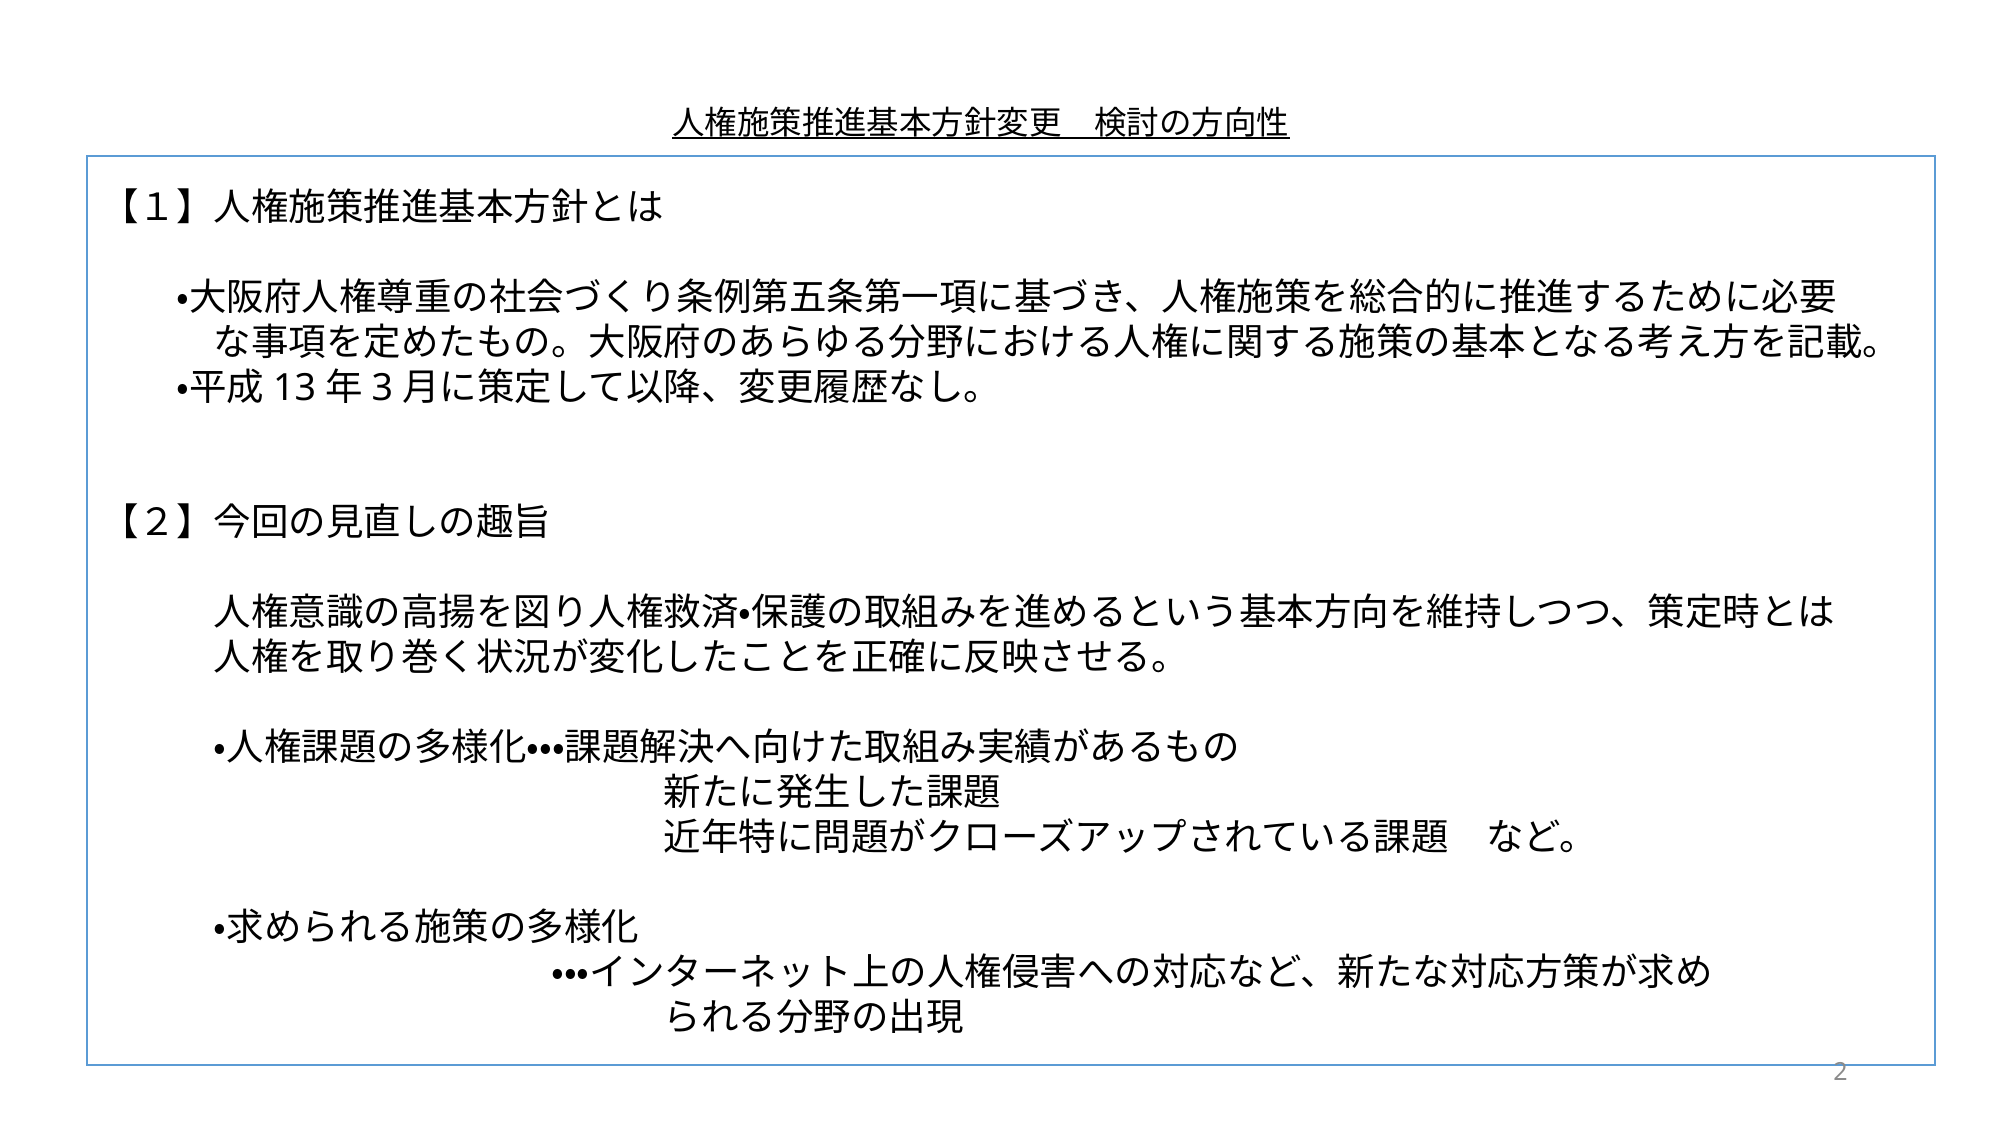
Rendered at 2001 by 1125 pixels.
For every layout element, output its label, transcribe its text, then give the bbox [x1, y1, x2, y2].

slide_number 2 [1412, 1042, 1863, 1103]
text_box 人権施策推進基本方針変更 検討の方向性 [99, 59, 1863, 155]
text_box 【１】人権施策推進基本方針とは ・大阪府人権尊重の社会づくり条例第五条第一項に基づき、人権施策を総合的に推進するために必要 な事項を定めたもの。大阪府のあらゆる分野における人権に関する施策の基本となる考え方を記載。 ・平成13年3月に策定して以降、変更履歴なし。 【２】今回の見直しの趣旨 人権意識の高揚を図り人権救済・保護の取組みを進めるという基本方向を維持しつつ、策定時とは 人権を取り巻く状況が変化したことを正確に反映させる。 ・人権課題の多様化・・・課題解決へ向けた取組み実績があるもの 新たに発生した課題 近年特に問題がクローズアップされている課題 など。 ・求められる施策の多様化 ・・・インターネット上の人権侵害への対応など、新たな対応方策が求め られる分野の出現 [86, 155, 1936, 1066]
